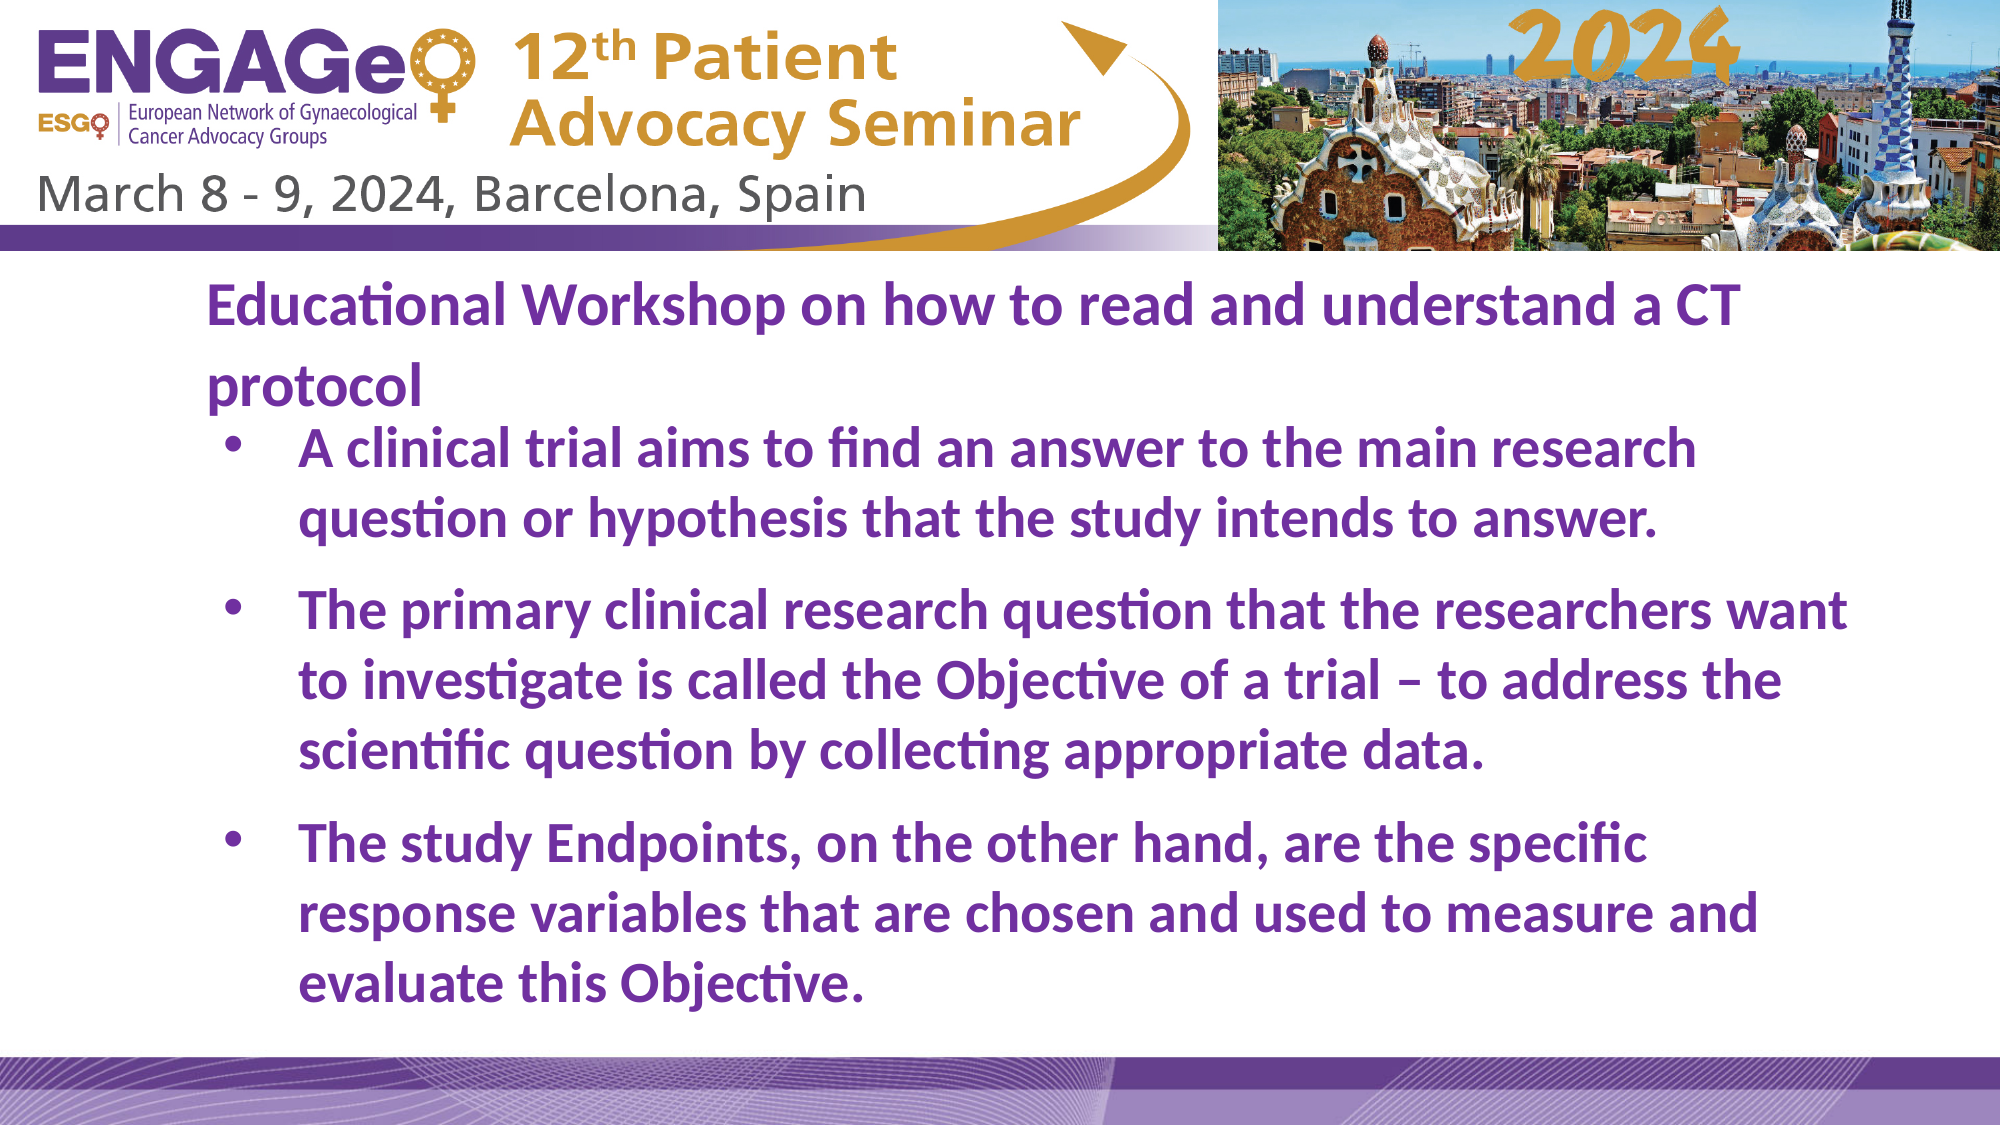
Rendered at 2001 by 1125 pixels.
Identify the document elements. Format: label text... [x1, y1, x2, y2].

text_box A clinical trial aims to find an answer to the main research question or hypothesis that the study intends to answer. The primary clinical research question that the researchers want to investigate is called the Objective of a trial – to address the scientific question by collecting appropriate data. The study Endpoints, on the other hand, are the specific response variables that are chosen and used to measure and evaluate this Objective. [208, 401, 1878, 1022]
picture [0, 0, 2000, 1125]
text_box Educational Workshop on how to read and understand a CT protocol [191, 262, 1896, 426]
